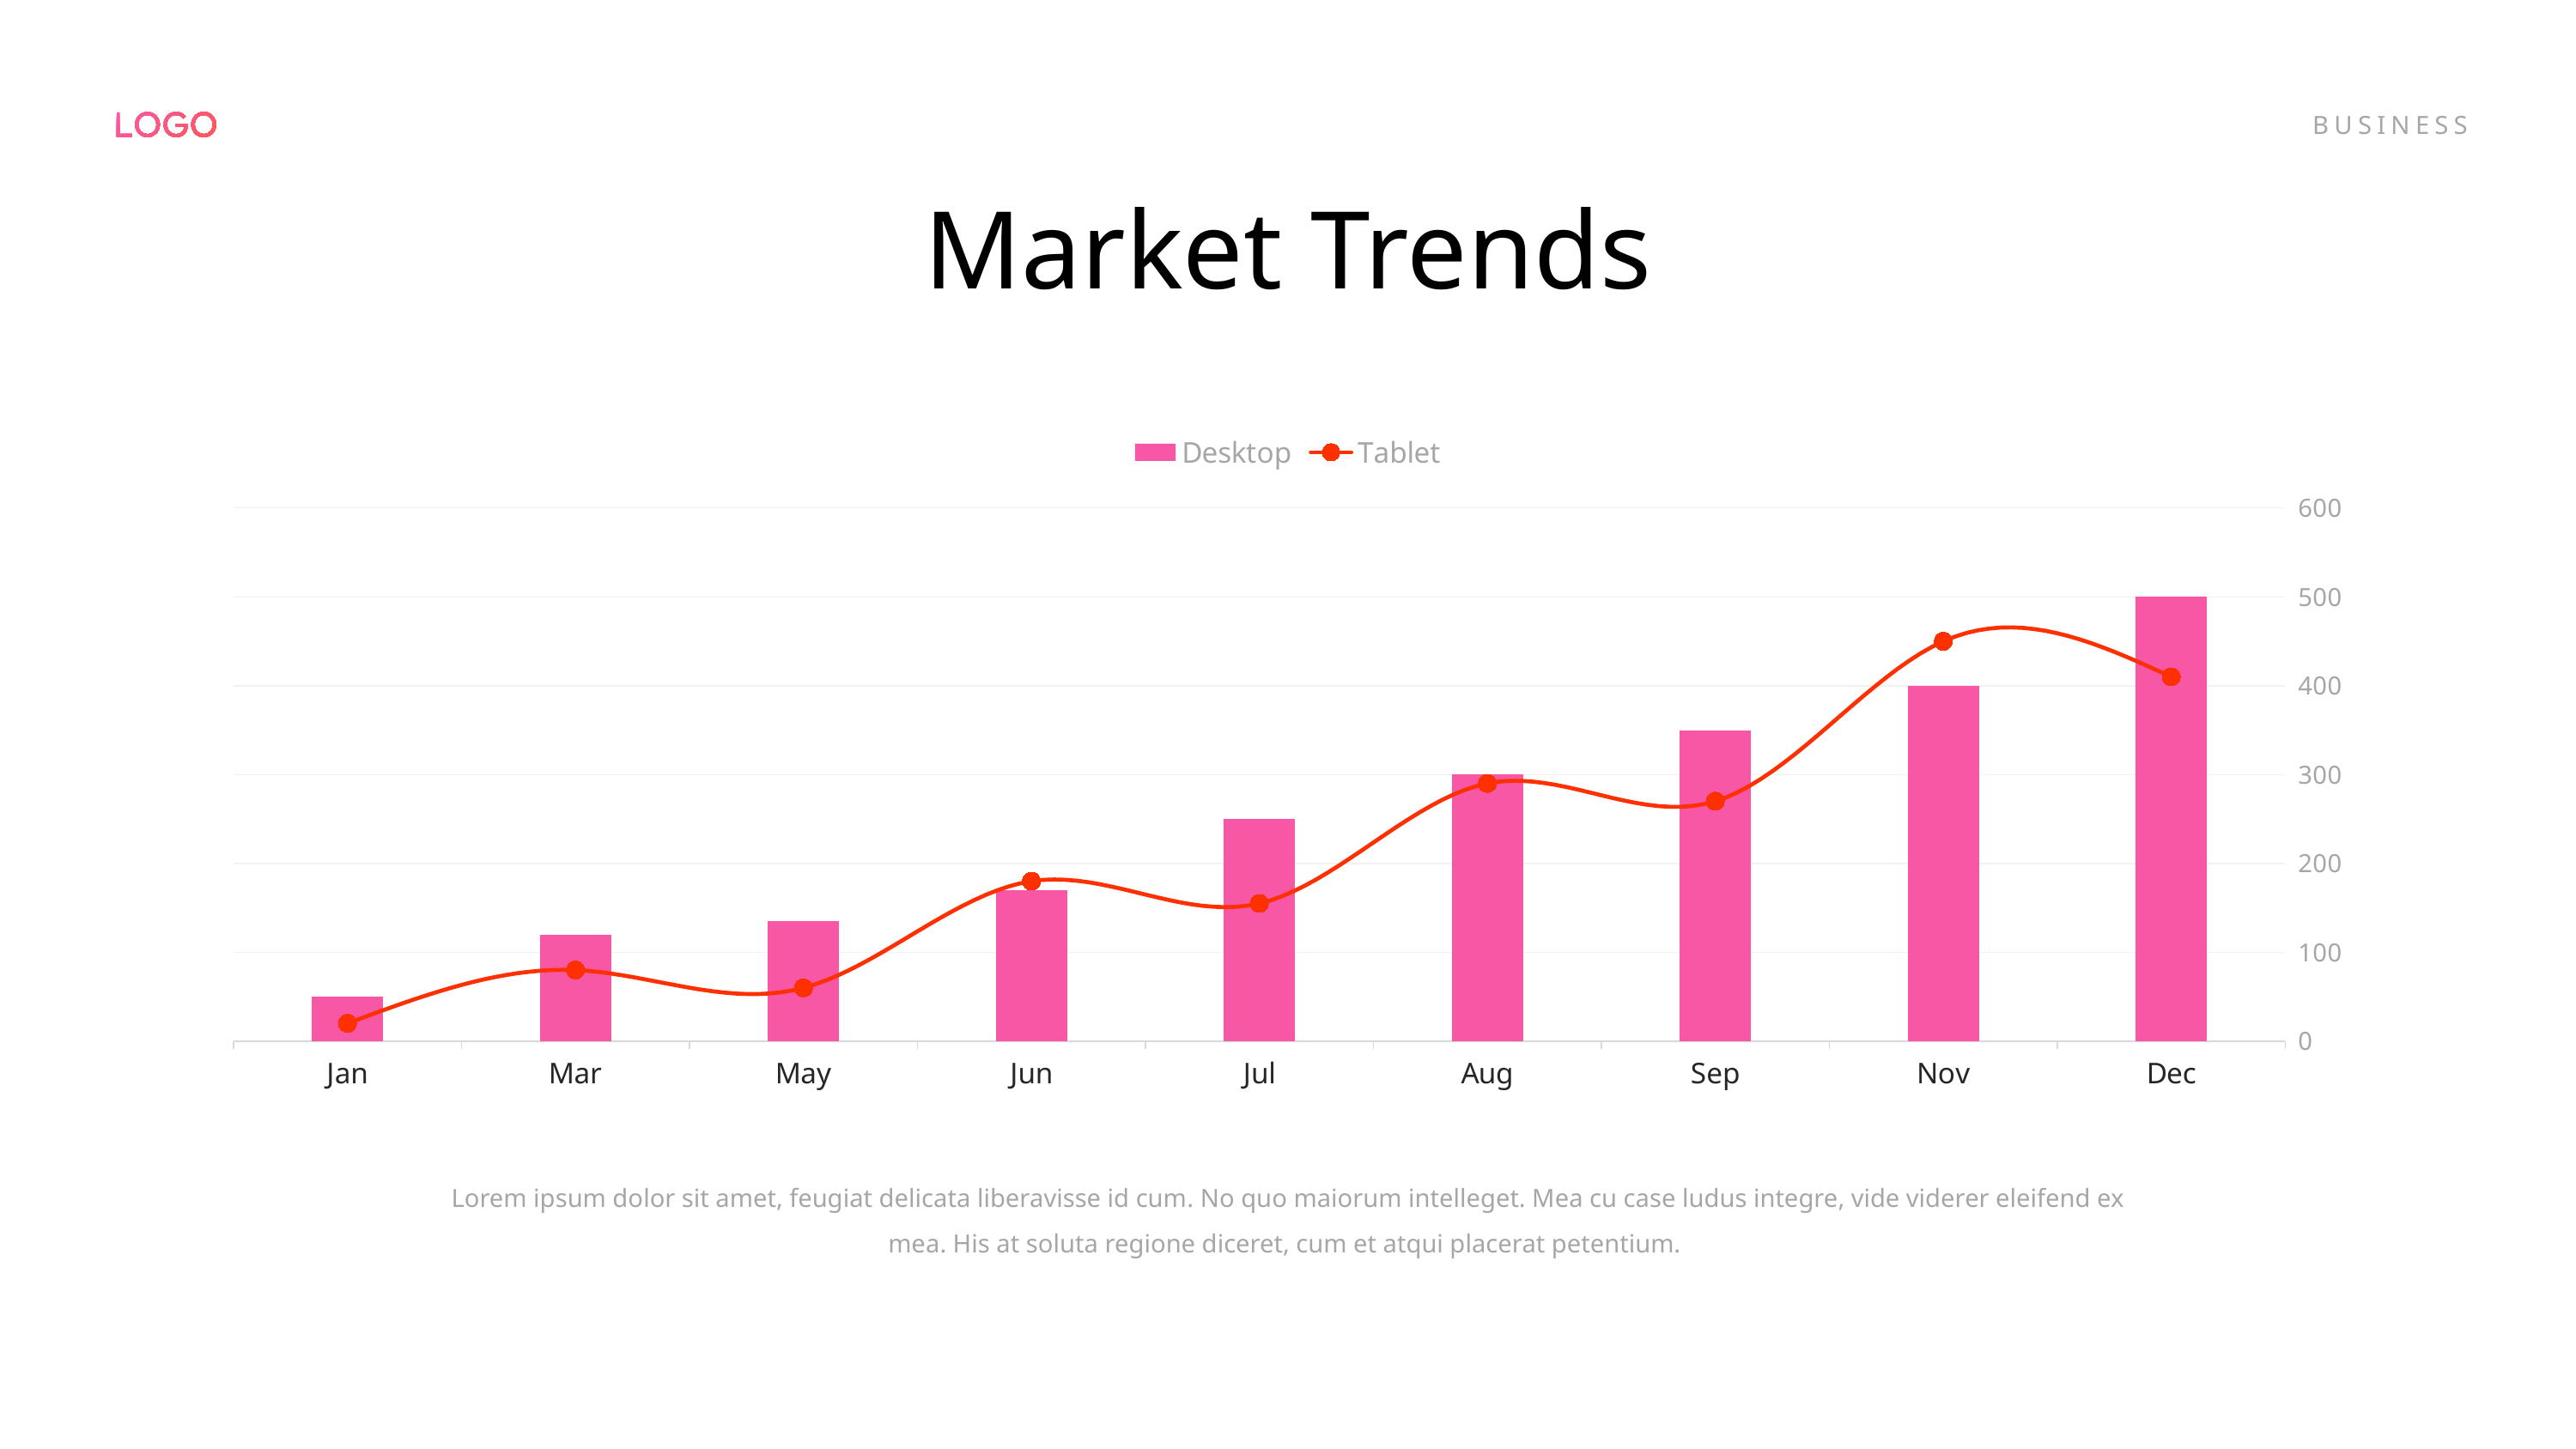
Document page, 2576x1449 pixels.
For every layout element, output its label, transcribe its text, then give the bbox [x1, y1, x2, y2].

chart [189, 418, 2387, 1106]
text_box Lorem ipsum dolor sit amet, feugiat delicata liberavisse id cum. No quo maiorum intelleget. Mea cu case ludus integre, vide viderer eleifend ex mea. His at soluta regione diceret, cum et atqui placerat petentium. [414, 1161, 2162, 1264]
text_box Market Trends [567, 176, 2009, 331]
